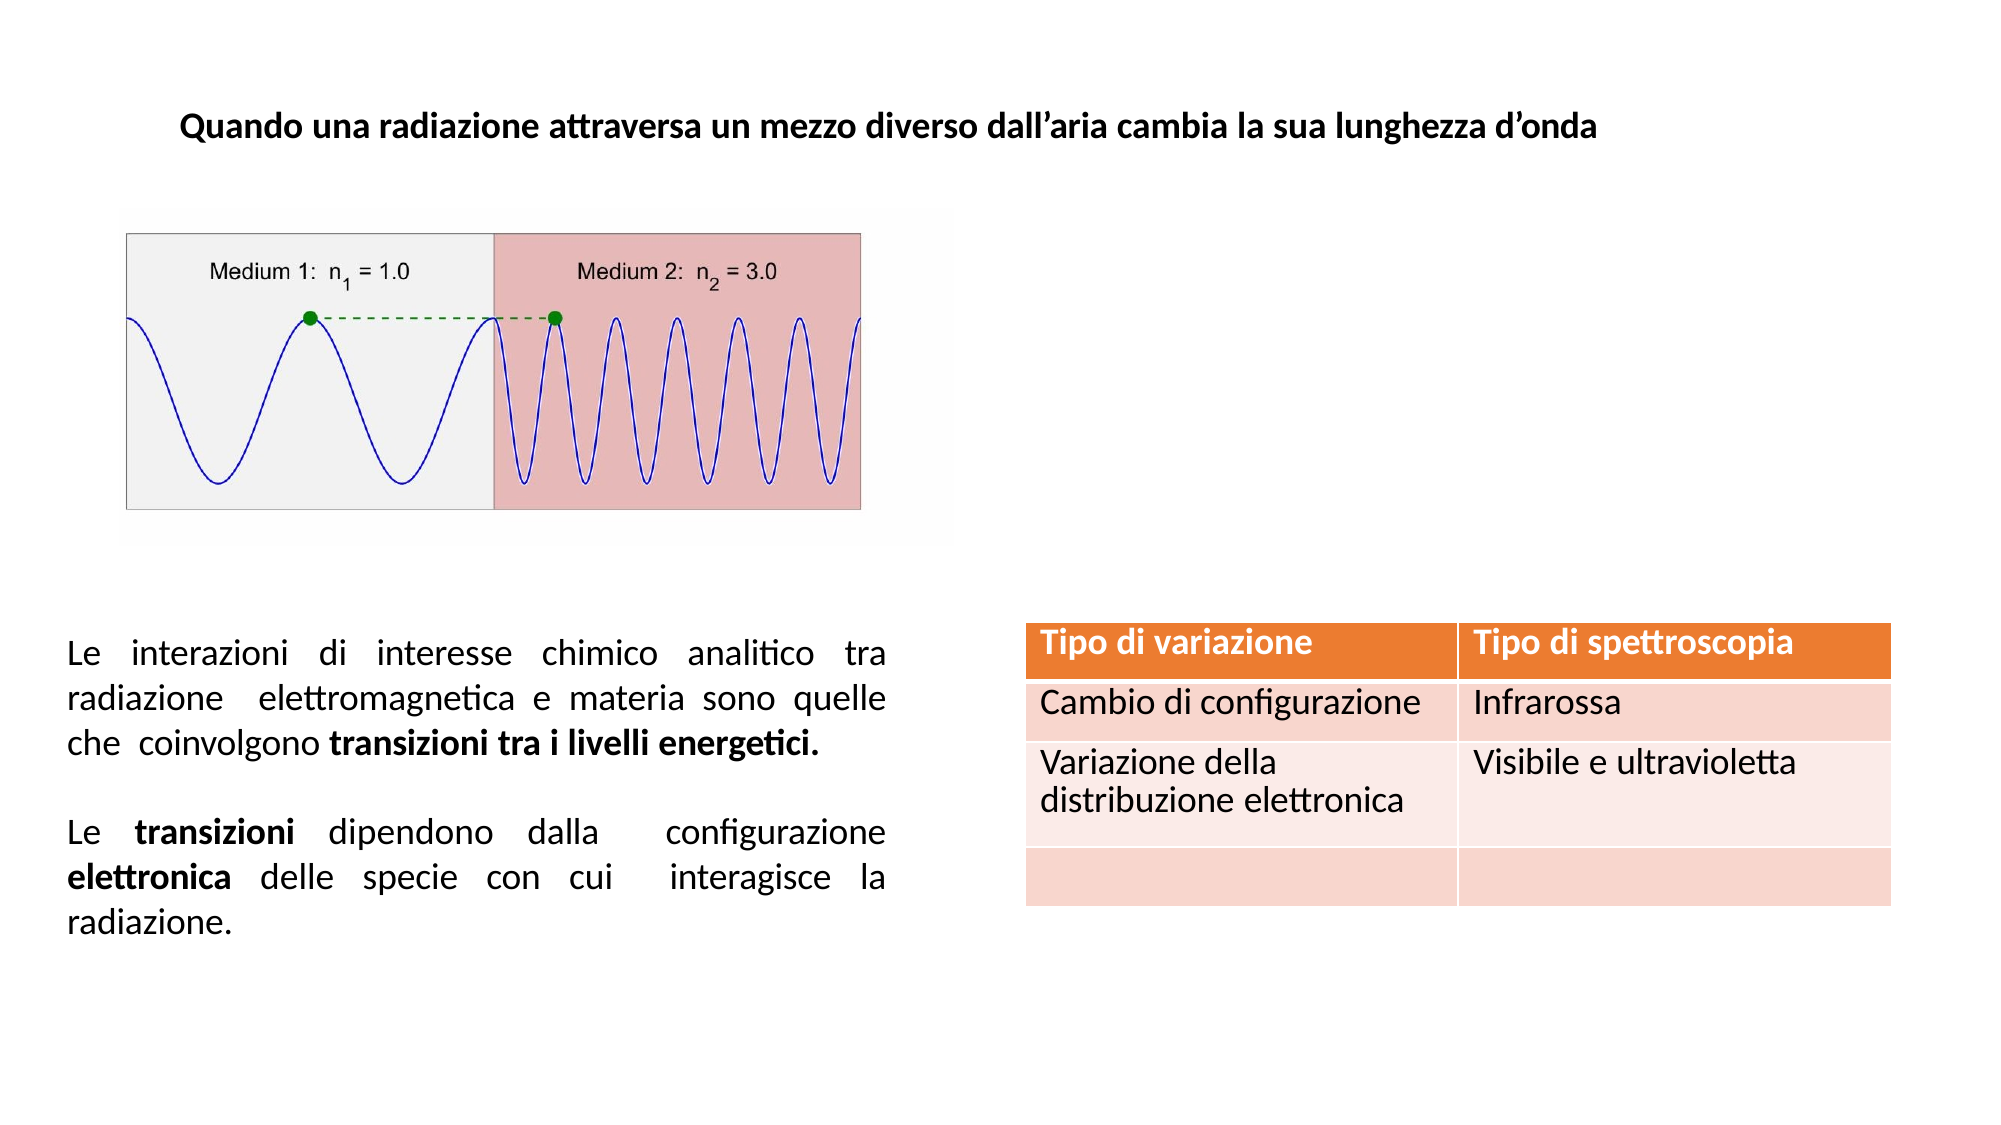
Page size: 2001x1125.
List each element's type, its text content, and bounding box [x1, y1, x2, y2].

text_box Le interazioni di interesse chimico analitico tra radiazione elettromagnetica e materia sono quelle che coinvolgono transizioni tra i livelli energetici. Le transizioni dipendono dalla configurazione elettronica delle specie con cui interagisce la radiazione. [65, 625, 888, 943]
table_header Tipo di spettroscopia [1459, 623, 1891, 679]
title Quando una radiazione attraversa un mezzo diverso dall’aria cambia la sua lunghezza d’onda [177, 98, 1613, 289]
table_cell Cambio di configurazione [1026, 684, 1457, 741]
table_cell Visibile e ultravioletta [1459, 743, 1891, 846]
table_header Tipo di variazione [1026, 623, 1457, 679]
table_cell Variazione della distribuzione elettronica [1026, 743, 1457, 846]
picture [119, 207, 954, 546]
table_cell Infrarossa [1459, 684, 1891, 741]
table_cell [1026, 848, 1457, 906]
table_cell [1459, 848, 1891, 906]
